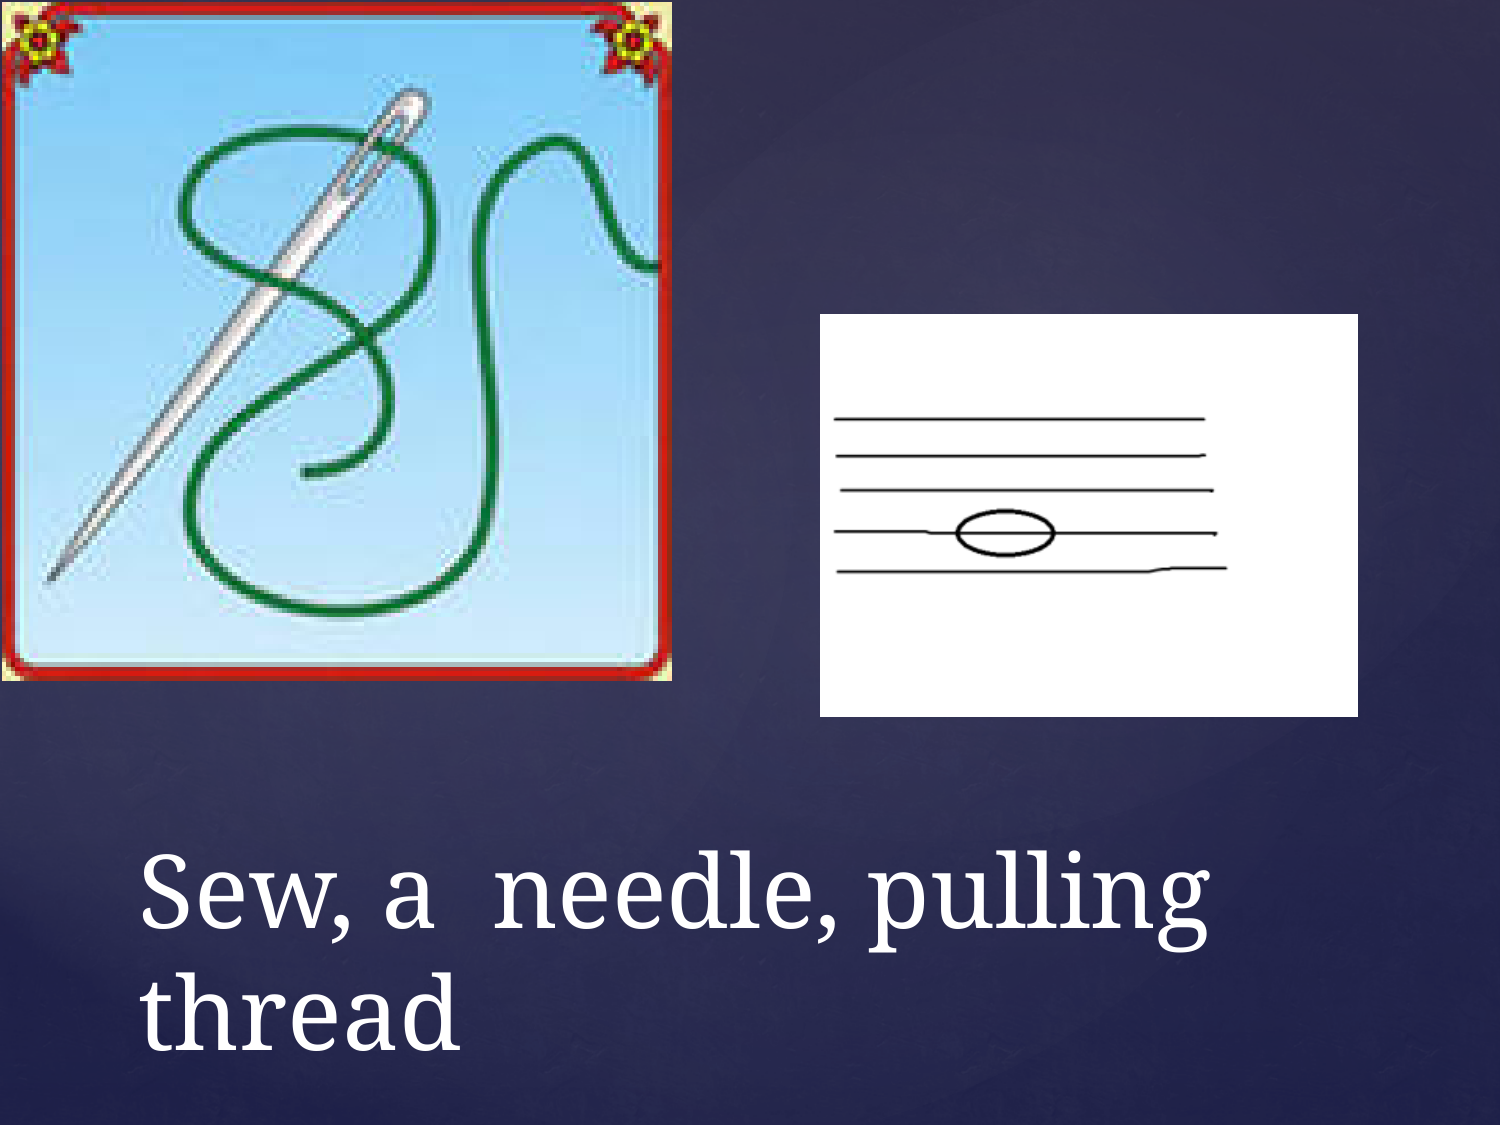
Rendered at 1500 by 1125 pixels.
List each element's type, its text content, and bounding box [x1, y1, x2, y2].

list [2, 2, 673, 682]
title Sew, a needle, pulling thread [123, 928, 1362, 1079]
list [820, 313, 1359, 718]
